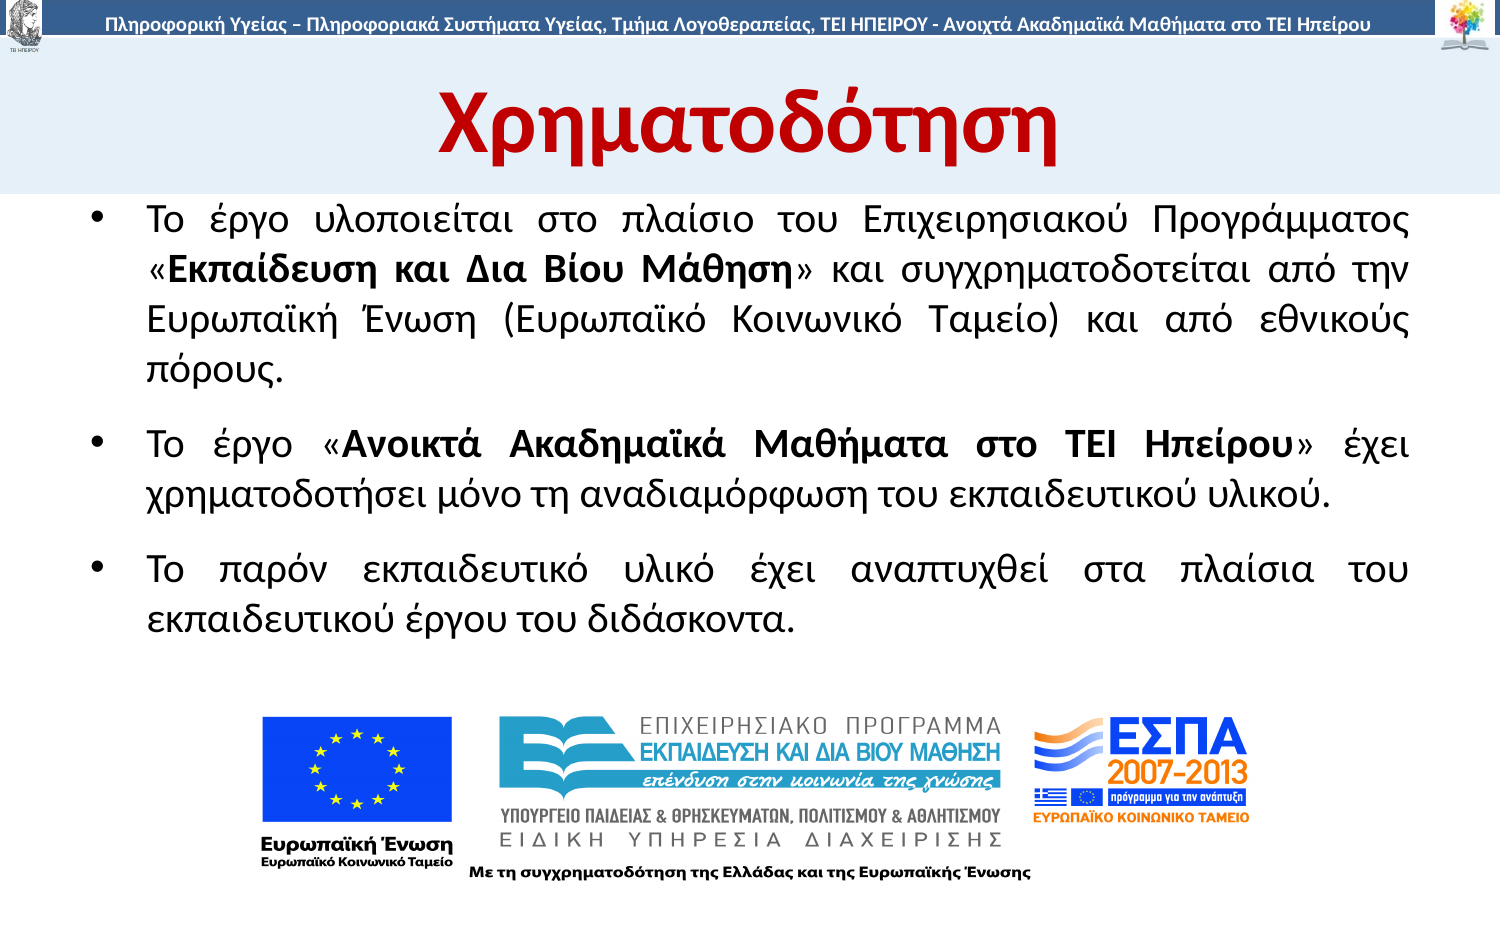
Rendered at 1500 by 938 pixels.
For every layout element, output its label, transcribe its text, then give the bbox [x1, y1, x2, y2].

picture [218, 690, 1282, 903]
picture [6, 0, 42, 37]
picture [1435, 0, 1495, 37]
title Χρηματοδότηση [0, 37, 1500, 194]
list Το έργο υλοποιείται στο πλαίσιο του Επιχειρησιακού Προγράμματος «Εκπαίδευση και Δια Βίου Μάθηση» και συγχρηματοδοτείται από την Ευρωπαϊκή Ένωση (Ευρωπαϊκό Κοινωνικό Ταμείο) και από εθνικούς πόρους. Το έργο «Ανοικτά Ακαδημαϊκά Μαθήματα στο TEI Ηπείρου» έχει χρηματοδοτήσει μόνο τη αναδιαμόρφωση του εκπαιδευτικού υλικού. Το παρόν εκπαιδευτικό υλικό έχει αναπτυχθεί στα πλαίσια του εκπαιδευτικού έργου του διδάσκοντα. [75, 183, 1425, 802]
